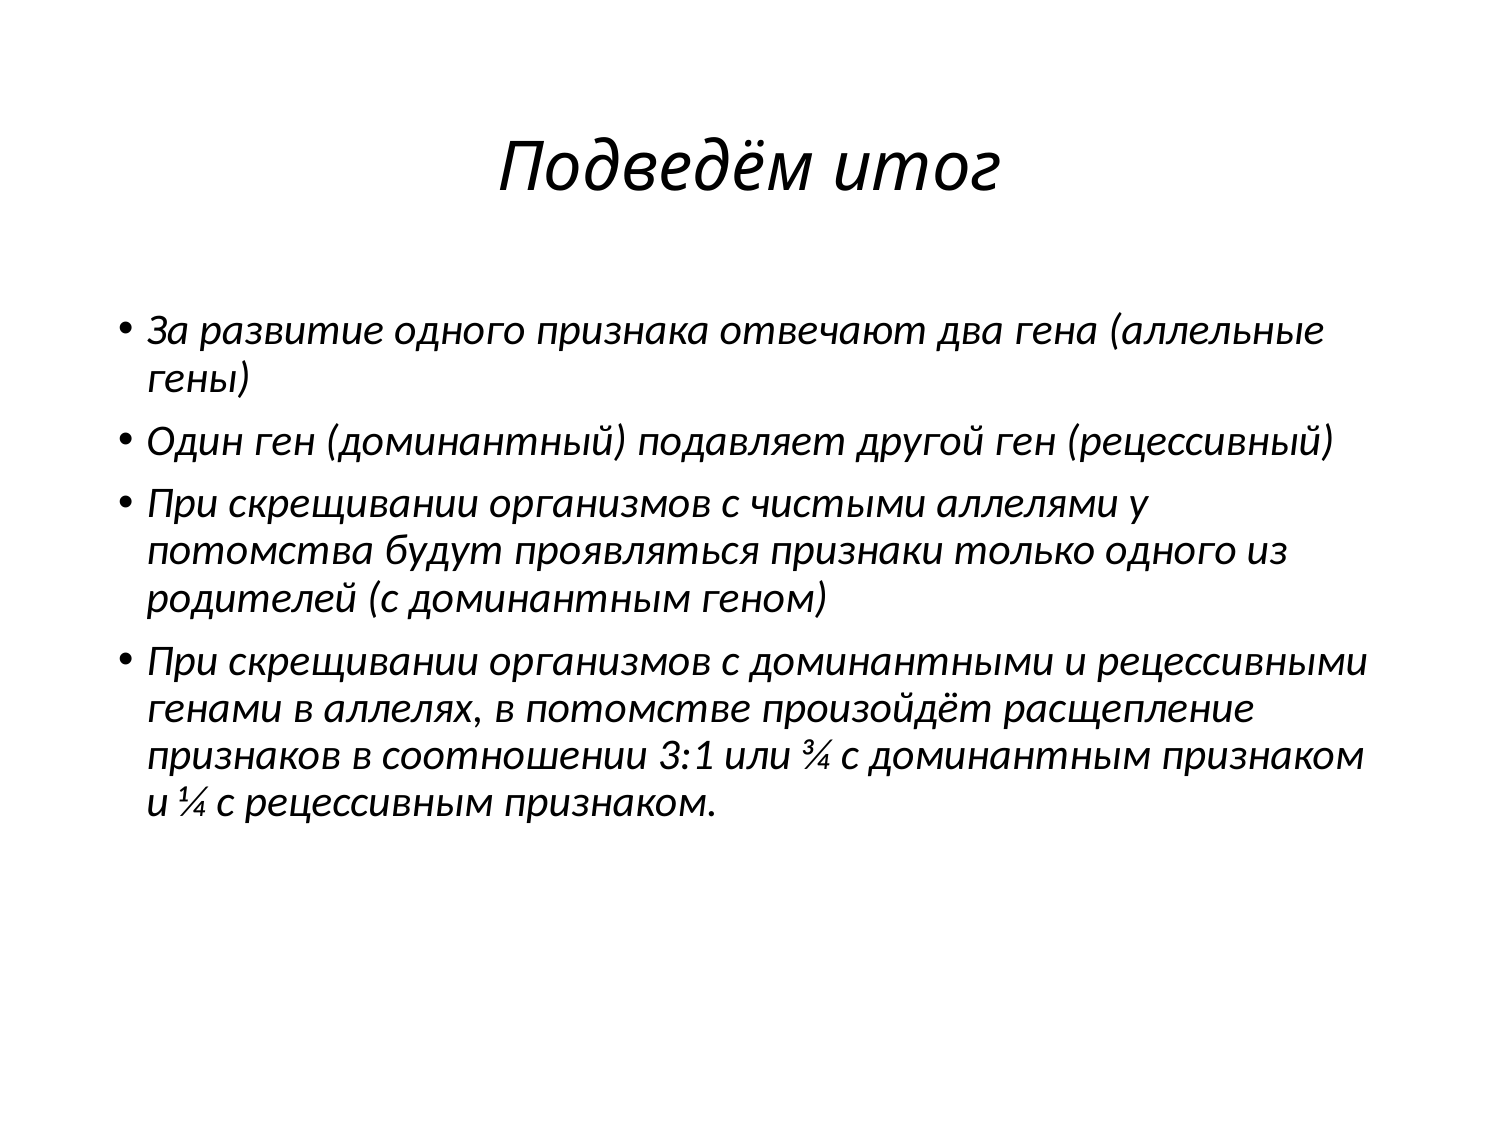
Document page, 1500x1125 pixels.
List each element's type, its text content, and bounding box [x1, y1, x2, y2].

list За развитие одного признака отвечают два гена (аллельные гены) Один ген (доминантный) подавляет другой ген (рецессивный) При скрещивании организмов с чистыми аллелями у потомства будут проявляться признаки только одного из родителей (с доминантным геном) При скрещивании организмов с доминантными и рецессивными генами в аллелях, в потомстве произойдёт расщепление признаков в соотношении 3:1 или ¾ с доминантным признаком и ¼ с рецессивным признаком. [103, 299, 1397, 867]
title Подведём итог [103, 59, 1397, 278]
